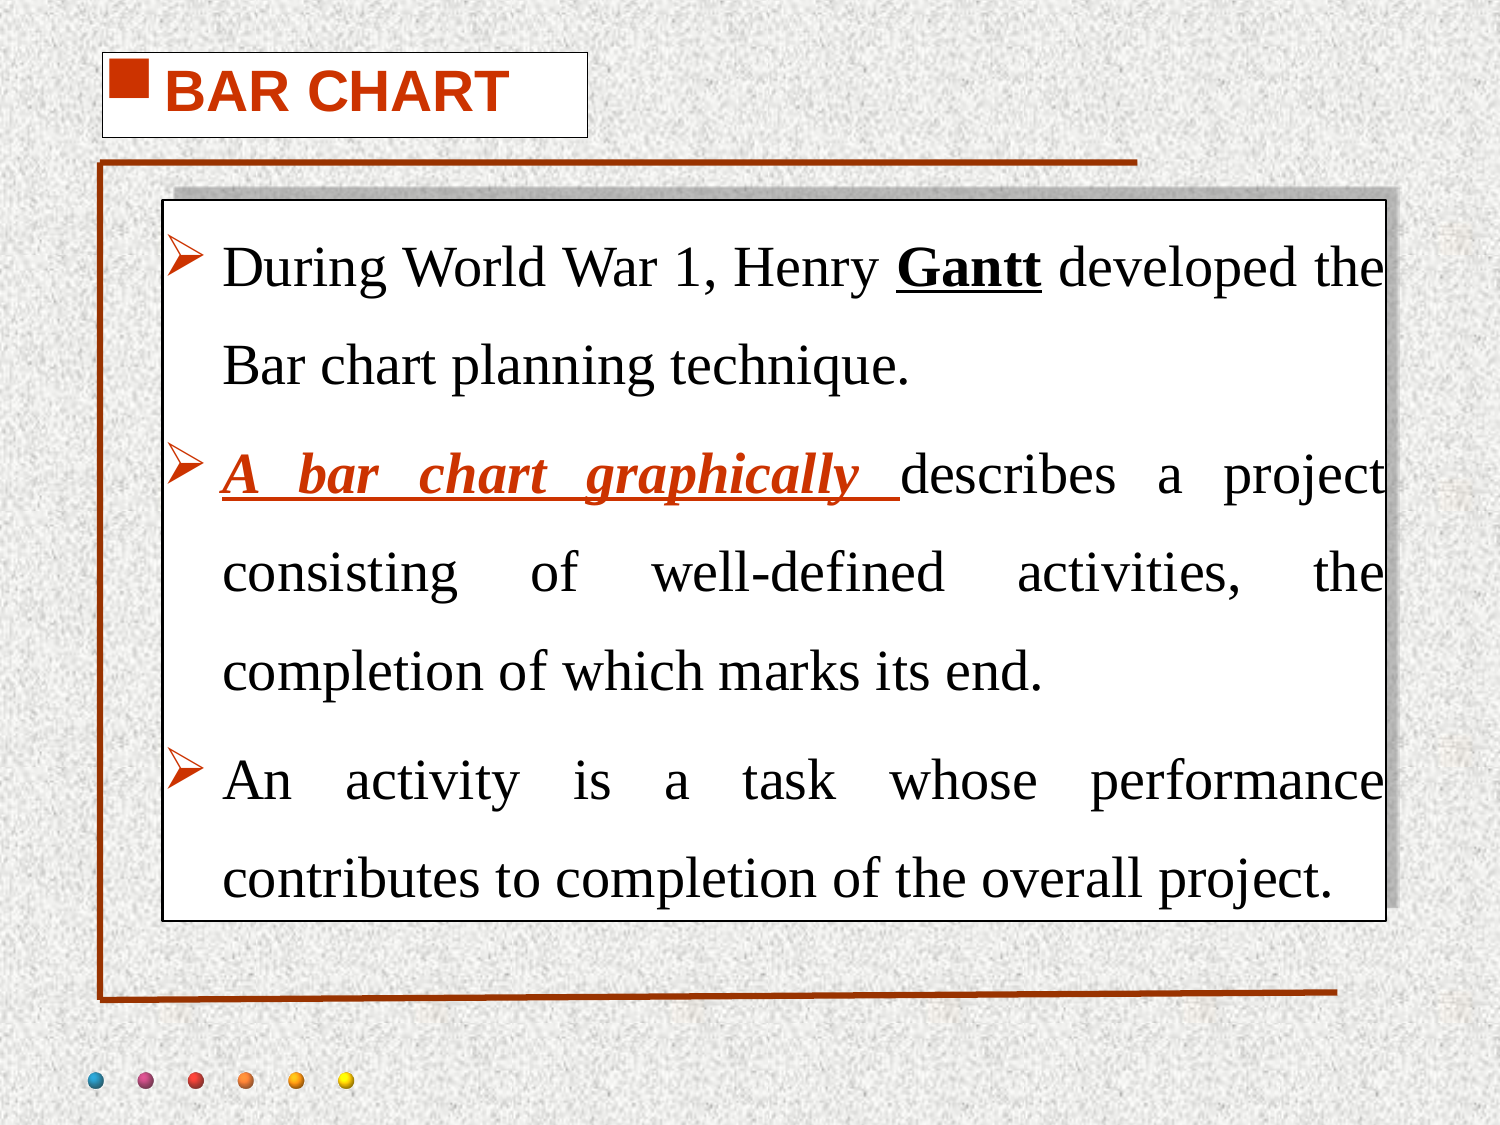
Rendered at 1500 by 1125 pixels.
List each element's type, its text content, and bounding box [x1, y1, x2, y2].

table_cell [1386, 187, 1399, 907]
title BAR CHART [102, 52, 588, 138]
picture [0, 0, 1500, 1125]
list During World War 1, Henry Gantt developed the Bar chart planning technique. A bar chart graphically describes a project consisting of well-defined activities, the completion of which marks its end. An activity is a task whose performance contributes to completion of the overall project. [162, 200, 1386, 922]
